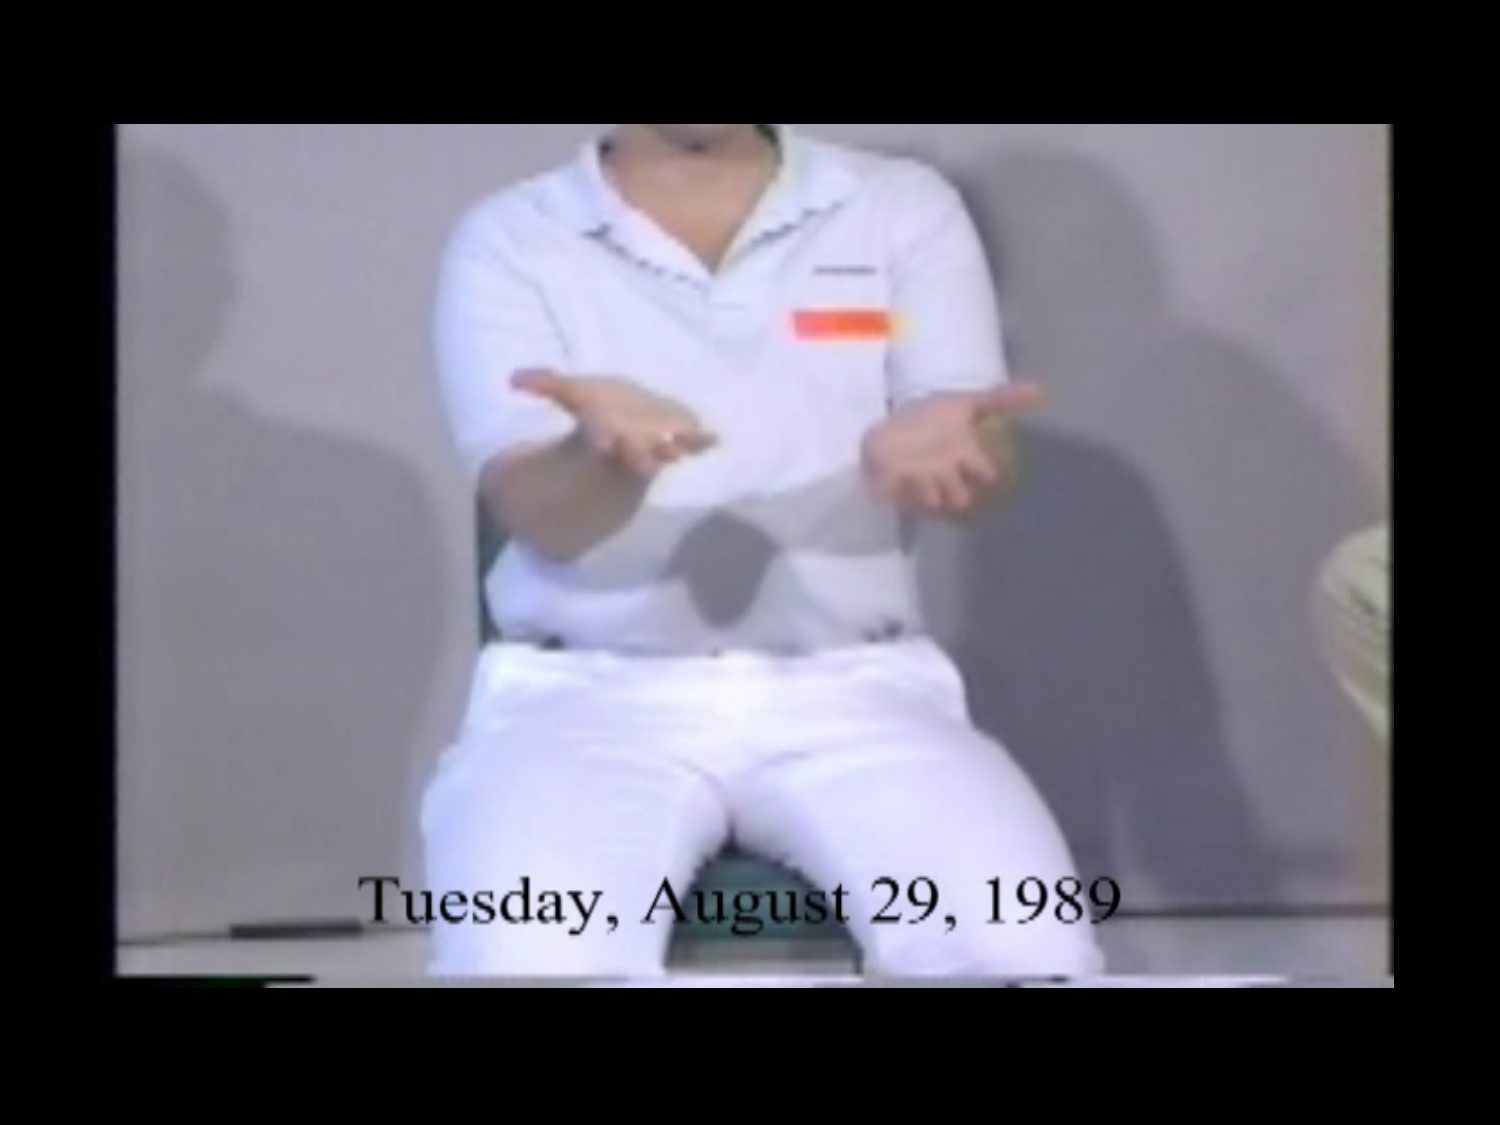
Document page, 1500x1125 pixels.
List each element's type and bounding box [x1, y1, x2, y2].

picture [99, 124, 1394, 988]
